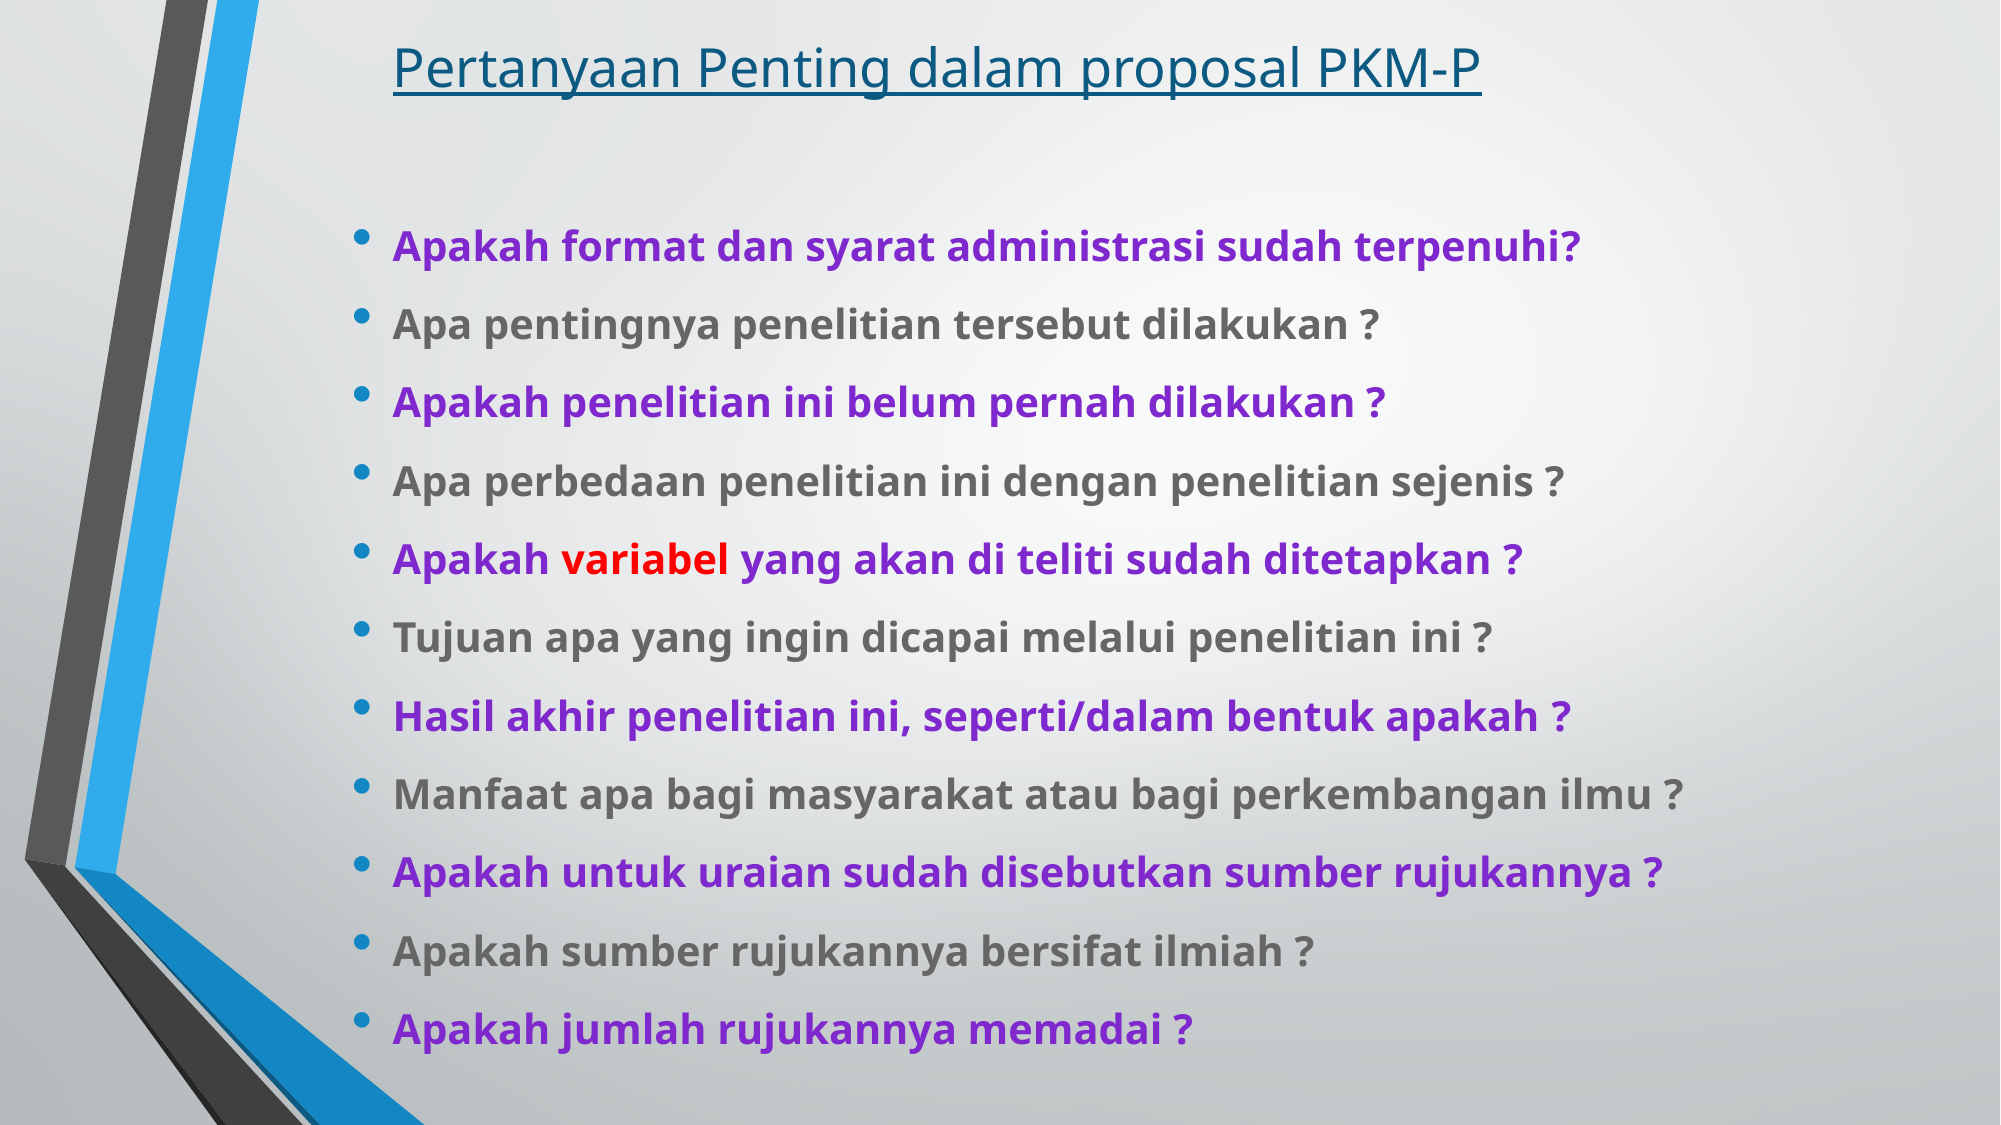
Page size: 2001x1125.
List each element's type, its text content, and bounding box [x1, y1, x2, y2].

list Apakah format dan syarat administrasi sudah terpenuhi? Apa pentingnya penelitian tersebut dilakukan ? Apakah penelitian ini belum pernah dilakukan ? Apa perbedaan penelitian ini dengan penelitian sejenis ? Apakah variabel yang akan di teliti sudah ditetapkan ? Tujuan apa yang ingin dicapai melalui penelitian ini ? Hasil akhir penelitian ini, seperti/dalam bentuk apakah ? Manfaat apa bagi masyarakat atau bagi perkembangan ilmu ? Apakah untuk uraian sudah disebutkan sumber rujukannya ? Apakah sumber rujukannya bersifat ilmiah ? Apakah jumlah rujukannya memadai ? [337, 174, 1700, 1088]
title Pertanyaan Penting dalam proposal PKM-P [362, 20, 1513, 113]
